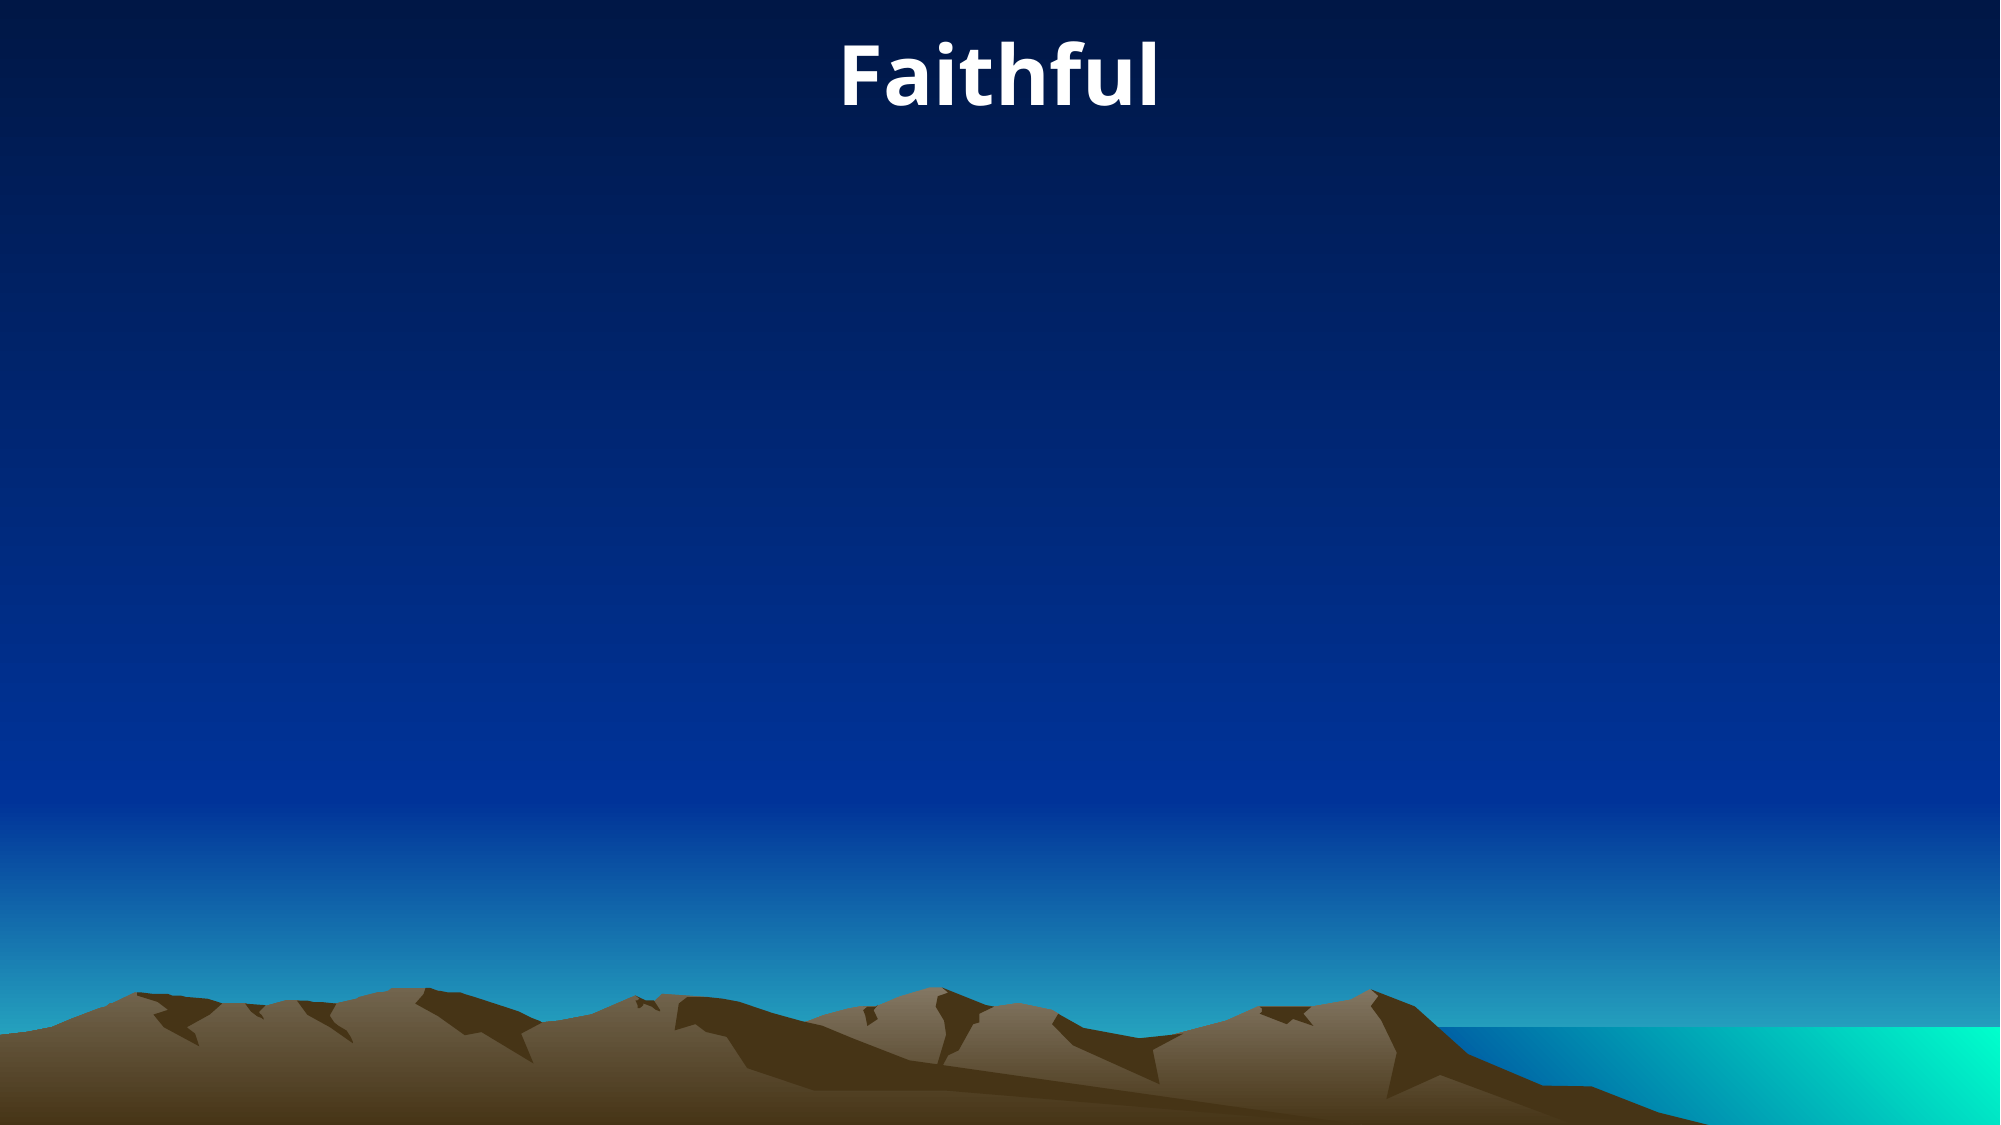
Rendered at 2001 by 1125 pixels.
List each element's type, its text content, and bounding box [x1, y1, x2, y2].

text_box Faithful [0, 0, 2000, 900]
